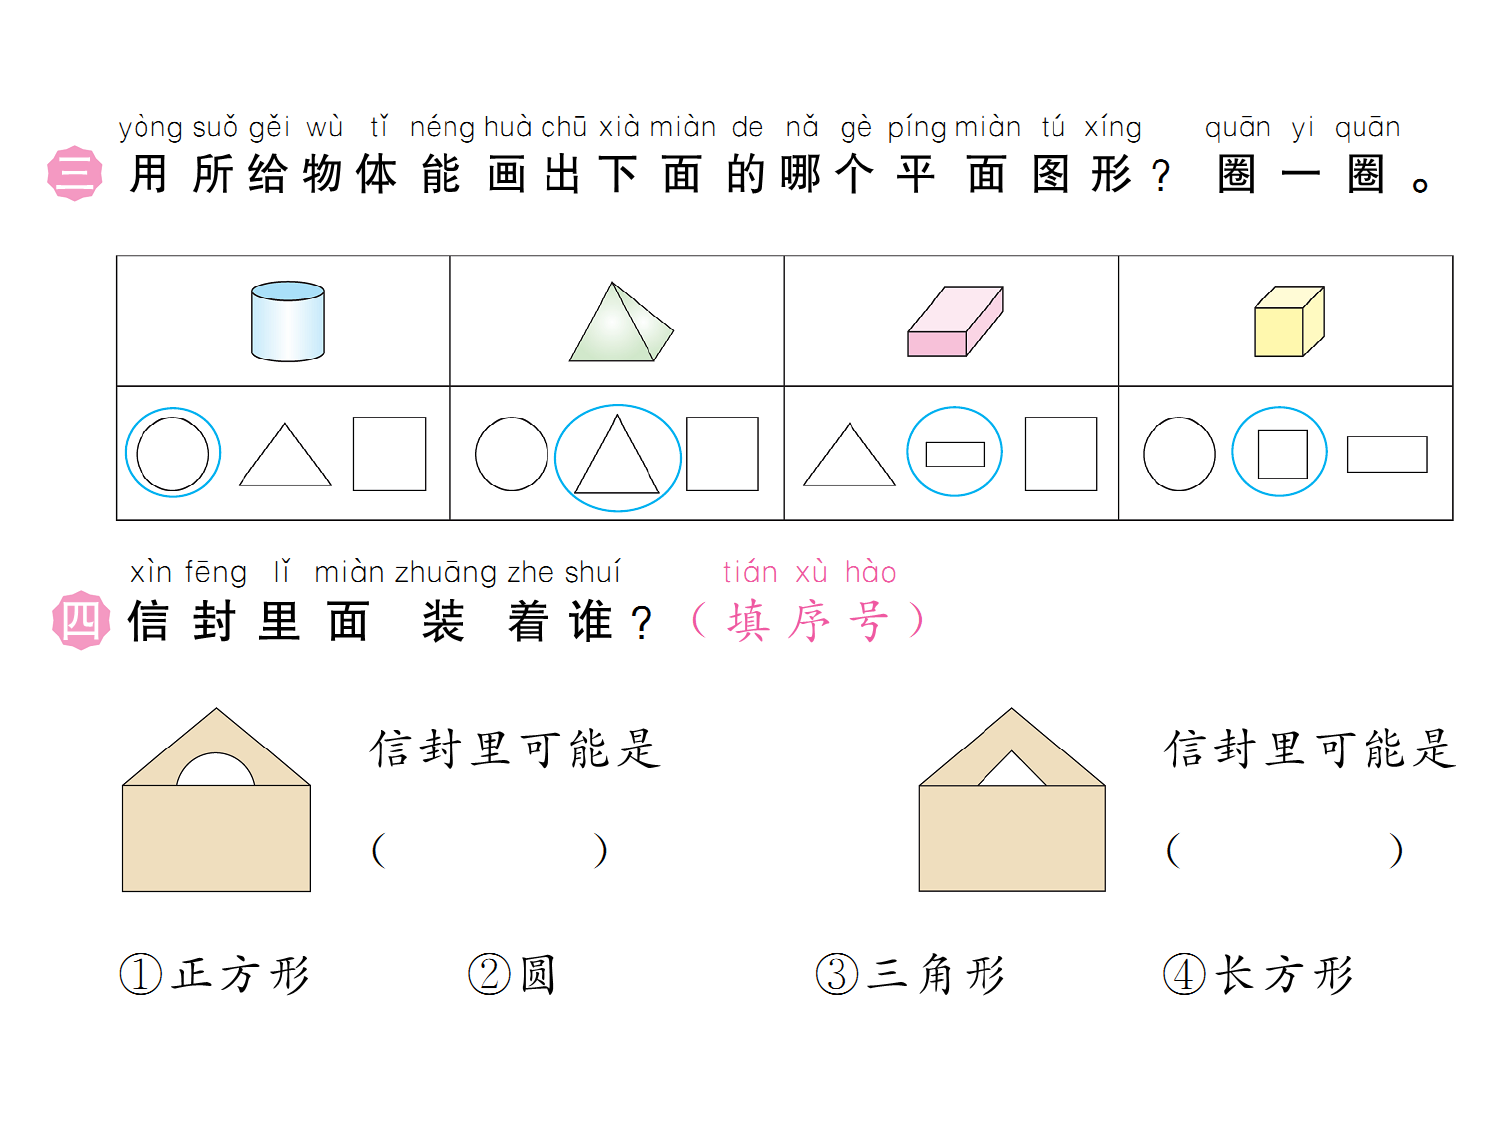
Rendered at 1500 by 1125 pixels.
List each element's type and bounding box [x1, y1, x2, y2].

picture [39, 557, 1457, 1000]
picture [41, 105, 1459, 525]
